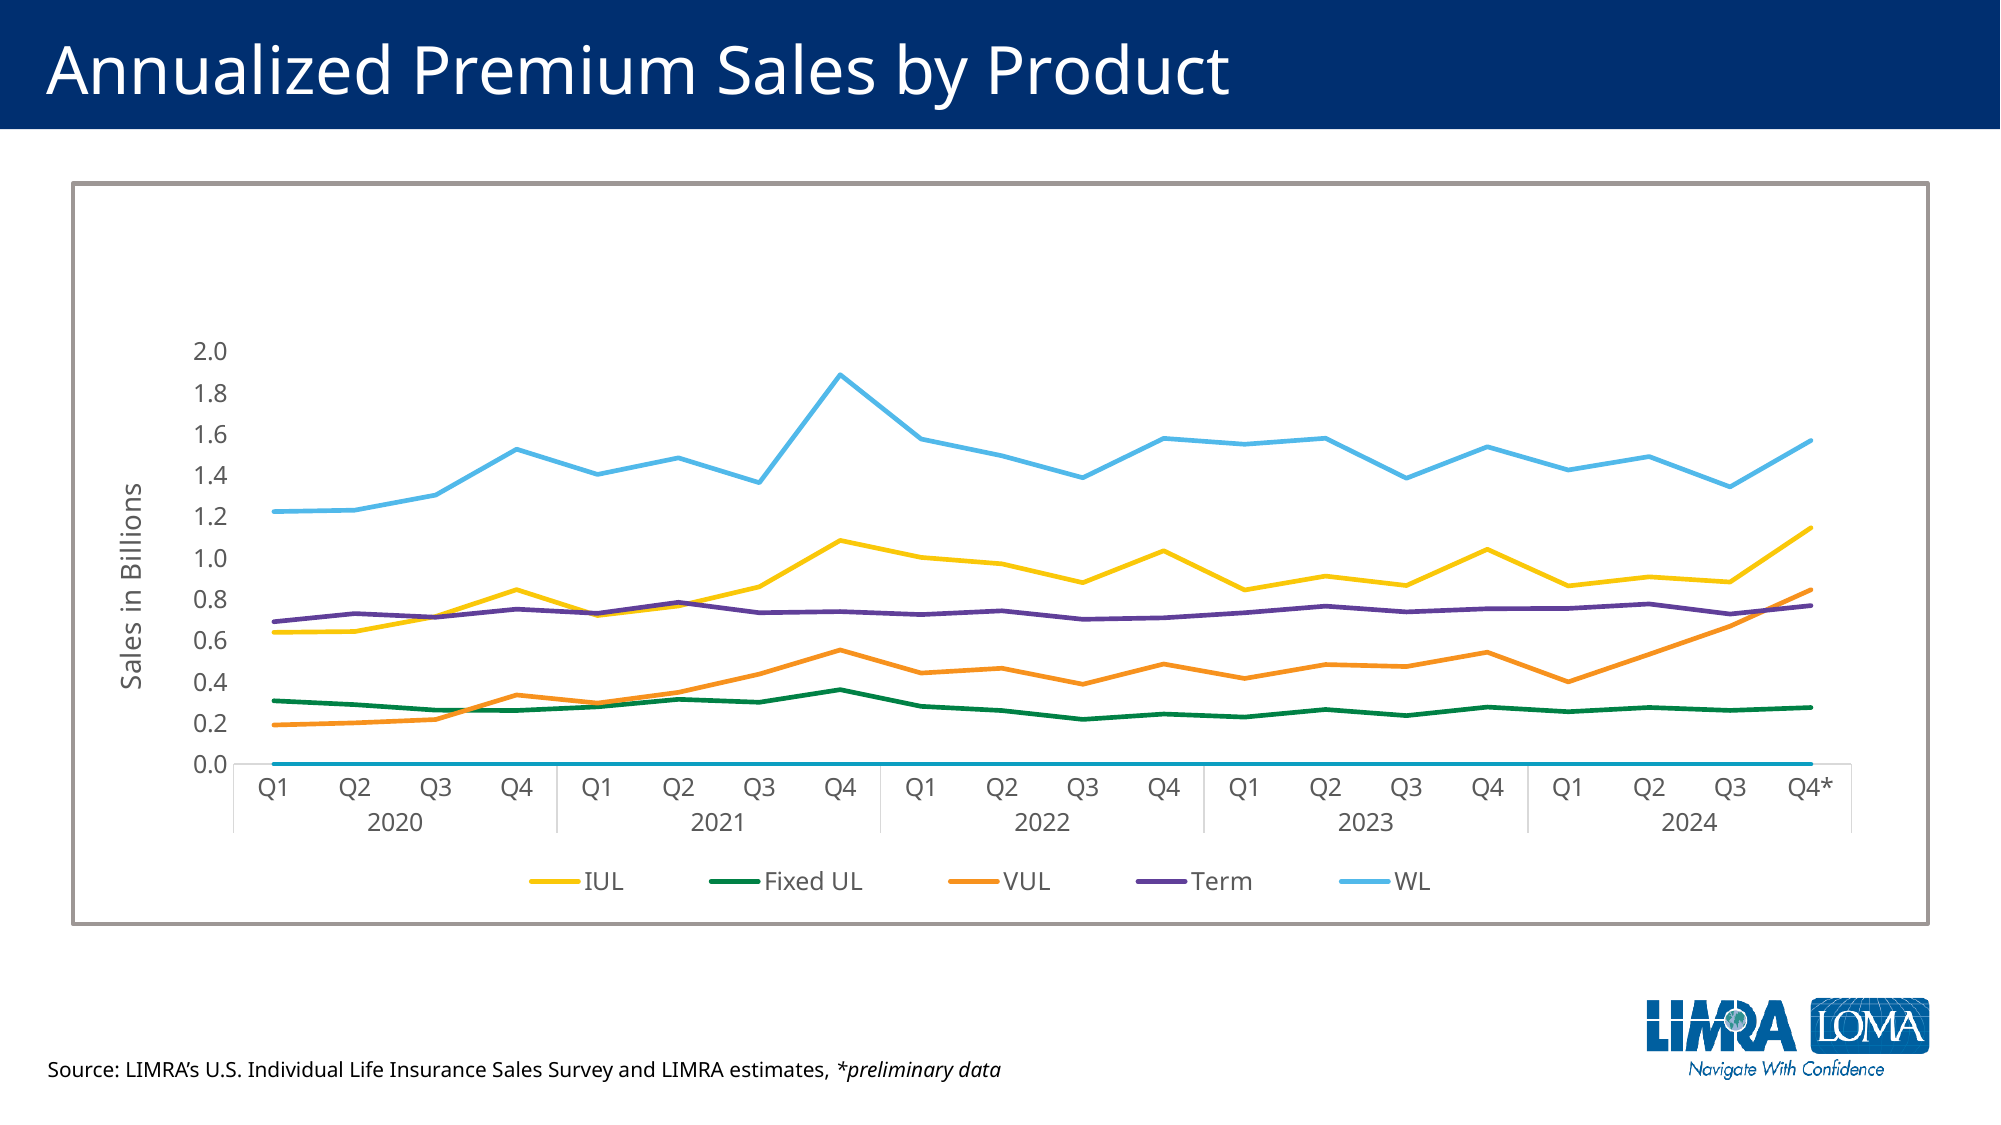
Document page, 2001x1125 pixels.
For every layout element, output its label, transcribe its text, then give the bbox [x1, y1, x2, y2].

chart [75, 322, 1888, 909]
title Annualized Premium Sales by Product [0, 0, 2000, 141]
text_box Source: LIMRA’s U.S. Individual Life Insurance Sales Survey and LIMRA estimates, *preliminary data [33, 1048, 1515, 1089]
picture [1644, 995, 1932, 1081]
